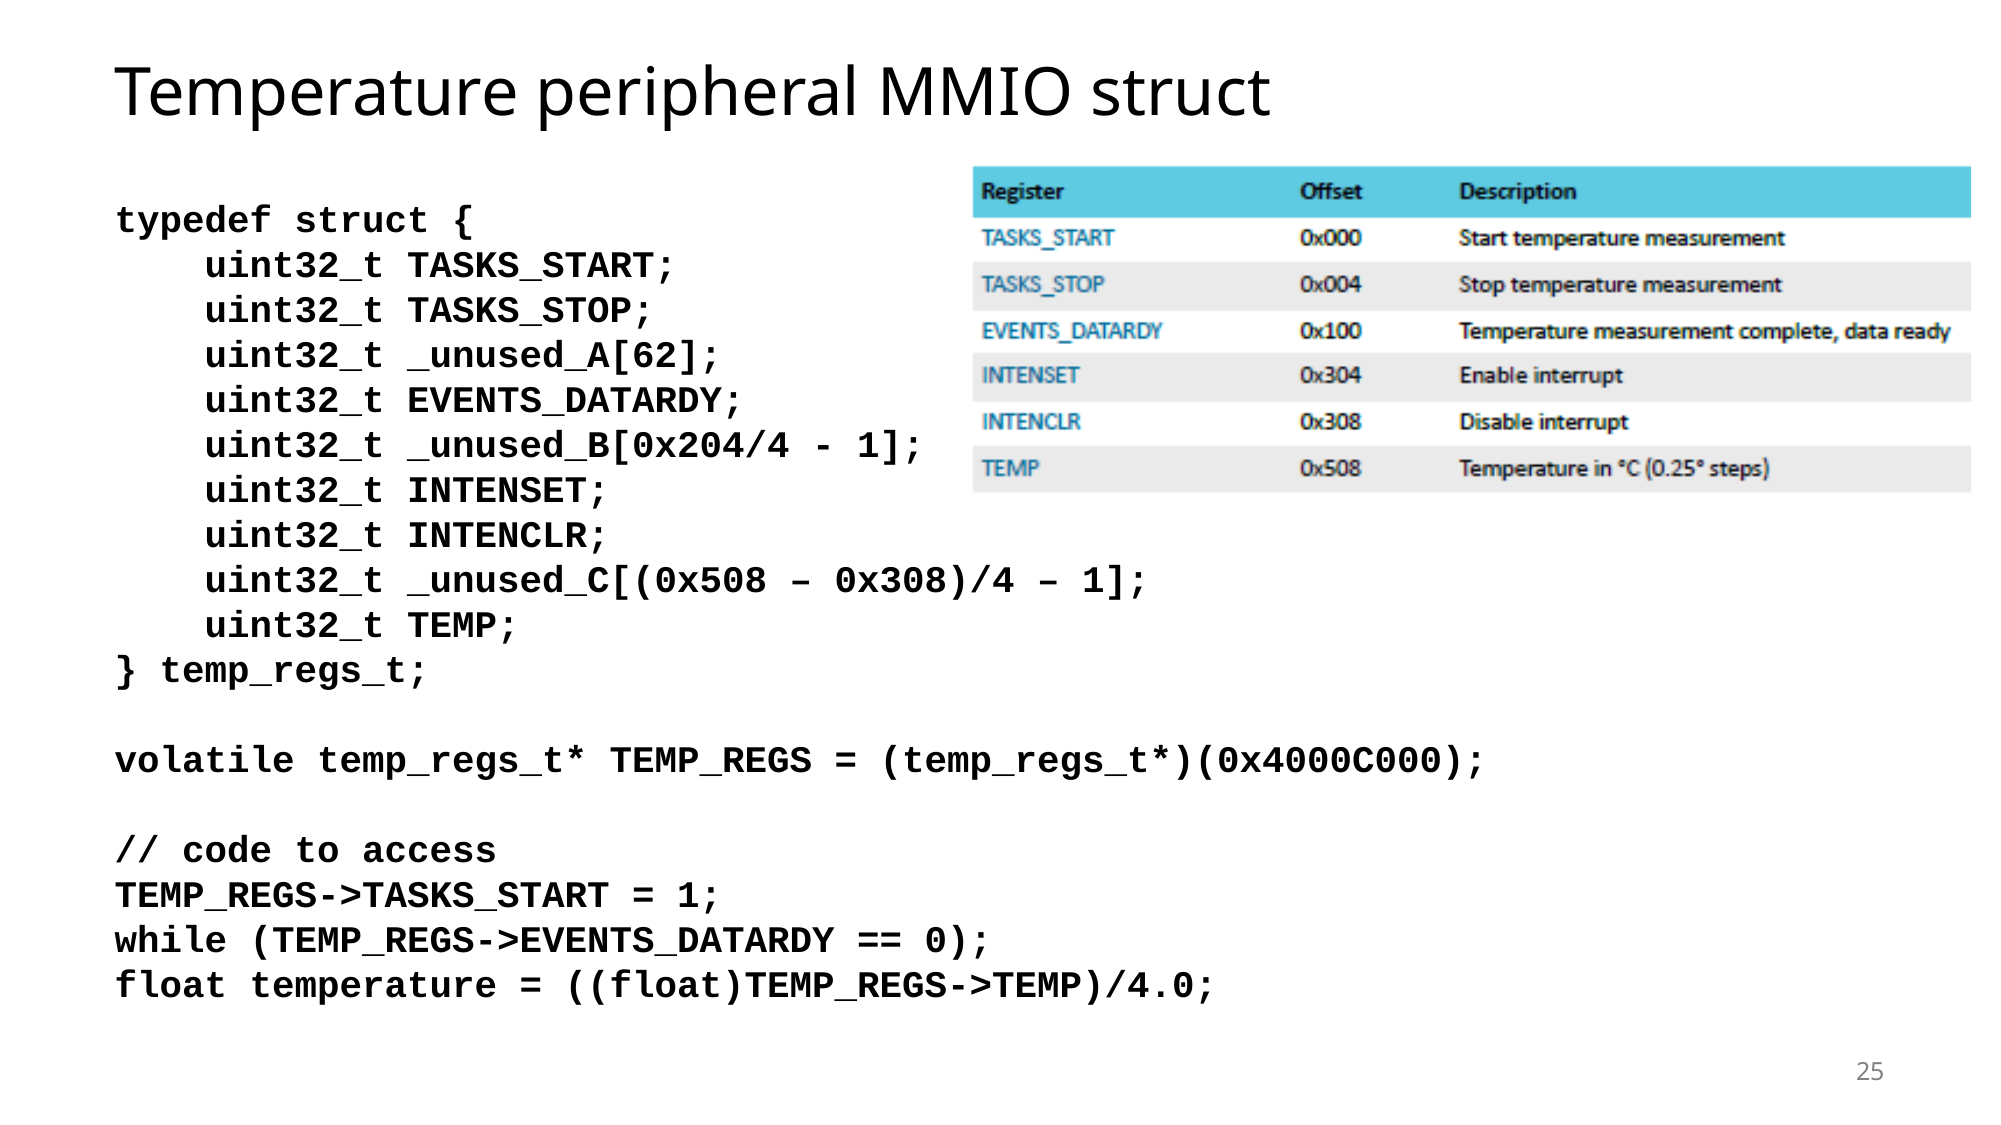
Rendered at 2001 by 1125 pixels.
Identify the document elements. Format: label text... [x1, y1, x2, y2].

picture [955, 149, 1972, 500]
list typedef struct { uint32_t TASKS_START; uint32_t TASKS_STOP; uint32_t _unused_A[62]; uint32_t EVENTS_DATARDY; uint32_t _unused_B[0x204/4 - 1]; uint32_t INTENSET; uint32_t INTENCLR; uint32_t _unused_C[(0x508 – 0x308)/4 – 1]; uint32_t TEMP; } temp_regs_t; volatile temp_regs_t* TEMP_REGS = (temp_regs_t*)(0x4000C000); // code to access TEMP_REGS->TASKS_START = 1; while (TEMP_REGS->EVENTS_DATARDY == 0); float temperature = ((float)TEMP_REGS->TEMP)/4.0; [99, 187, 1900, 1013]
slide_number 25 [1749, 1042, 1900, 1103]
title Temperature peripheral MMIO struct [99, 37, 1900, 150]
